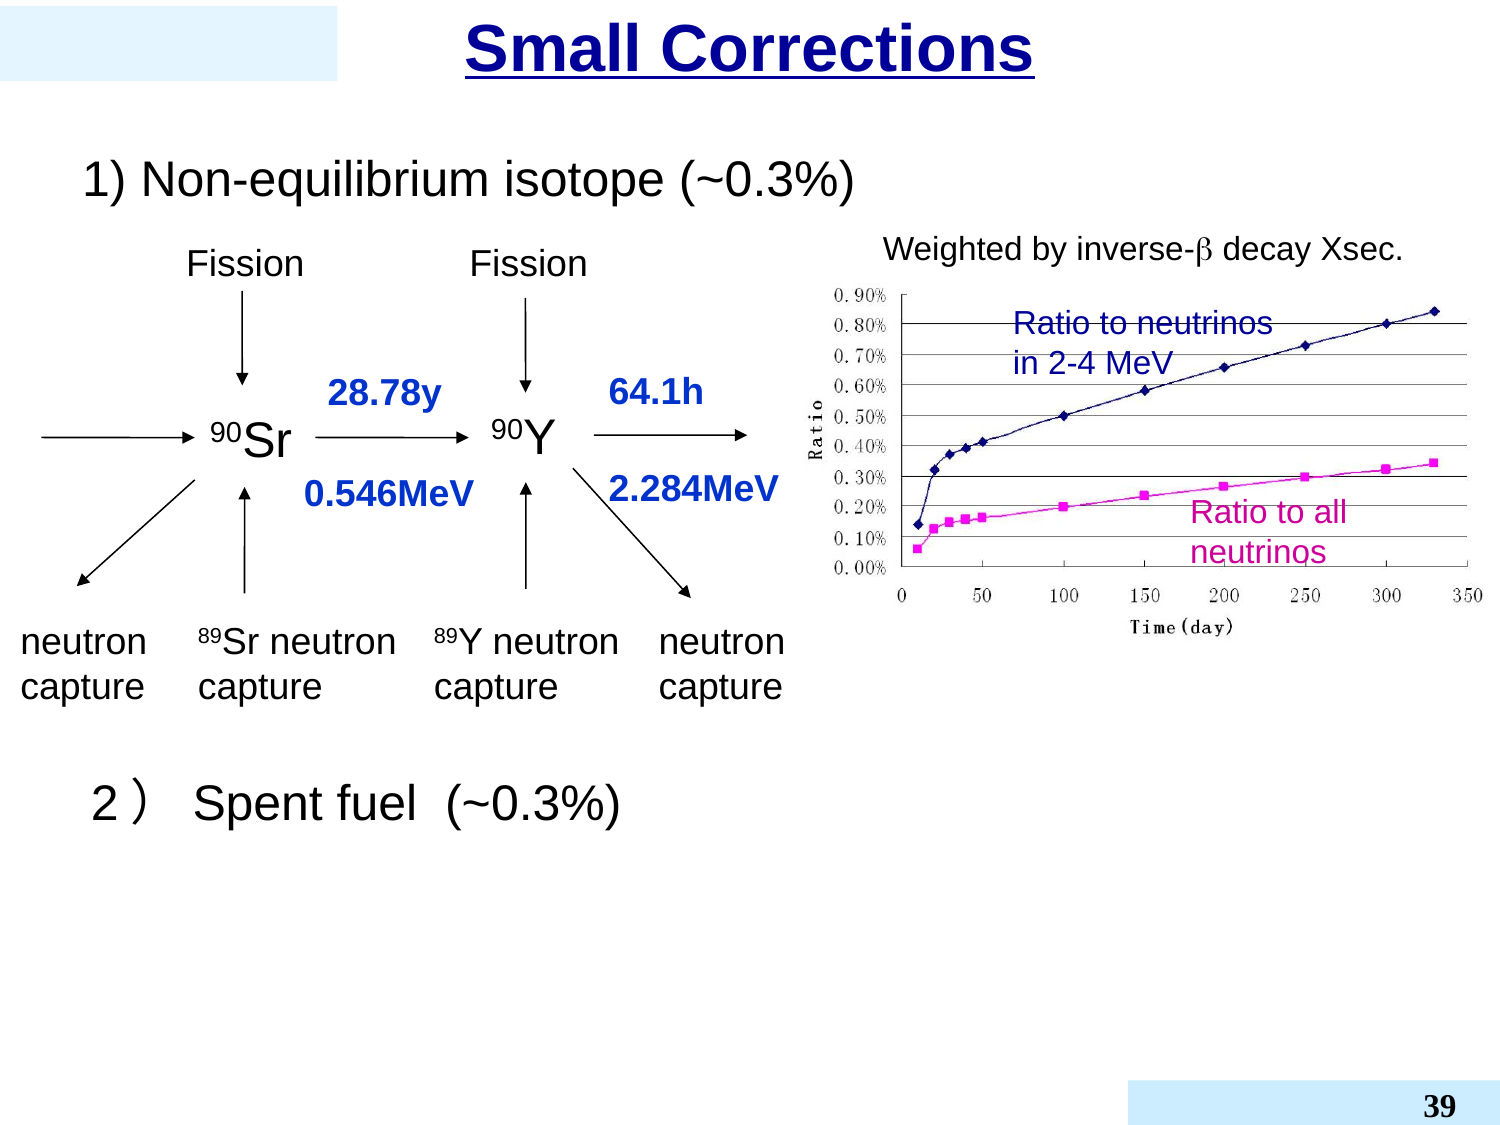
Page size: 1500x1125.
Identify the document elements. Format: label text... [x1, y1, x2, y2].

text_box Weighted by inverse- decay Xsec. [868, 219, 1436, 268]
picture [791, 269, 1495, 646]
title Small Corrections [0, 5, 1500, 85]
text_box 1) Non-equilibrium isotope (~0.3%) [67, 139, 1306, 215]
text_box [5, 231, 810, 716]
text_box 2）Spent fuel (~0.3%) [76, 763, 1176, 838]
